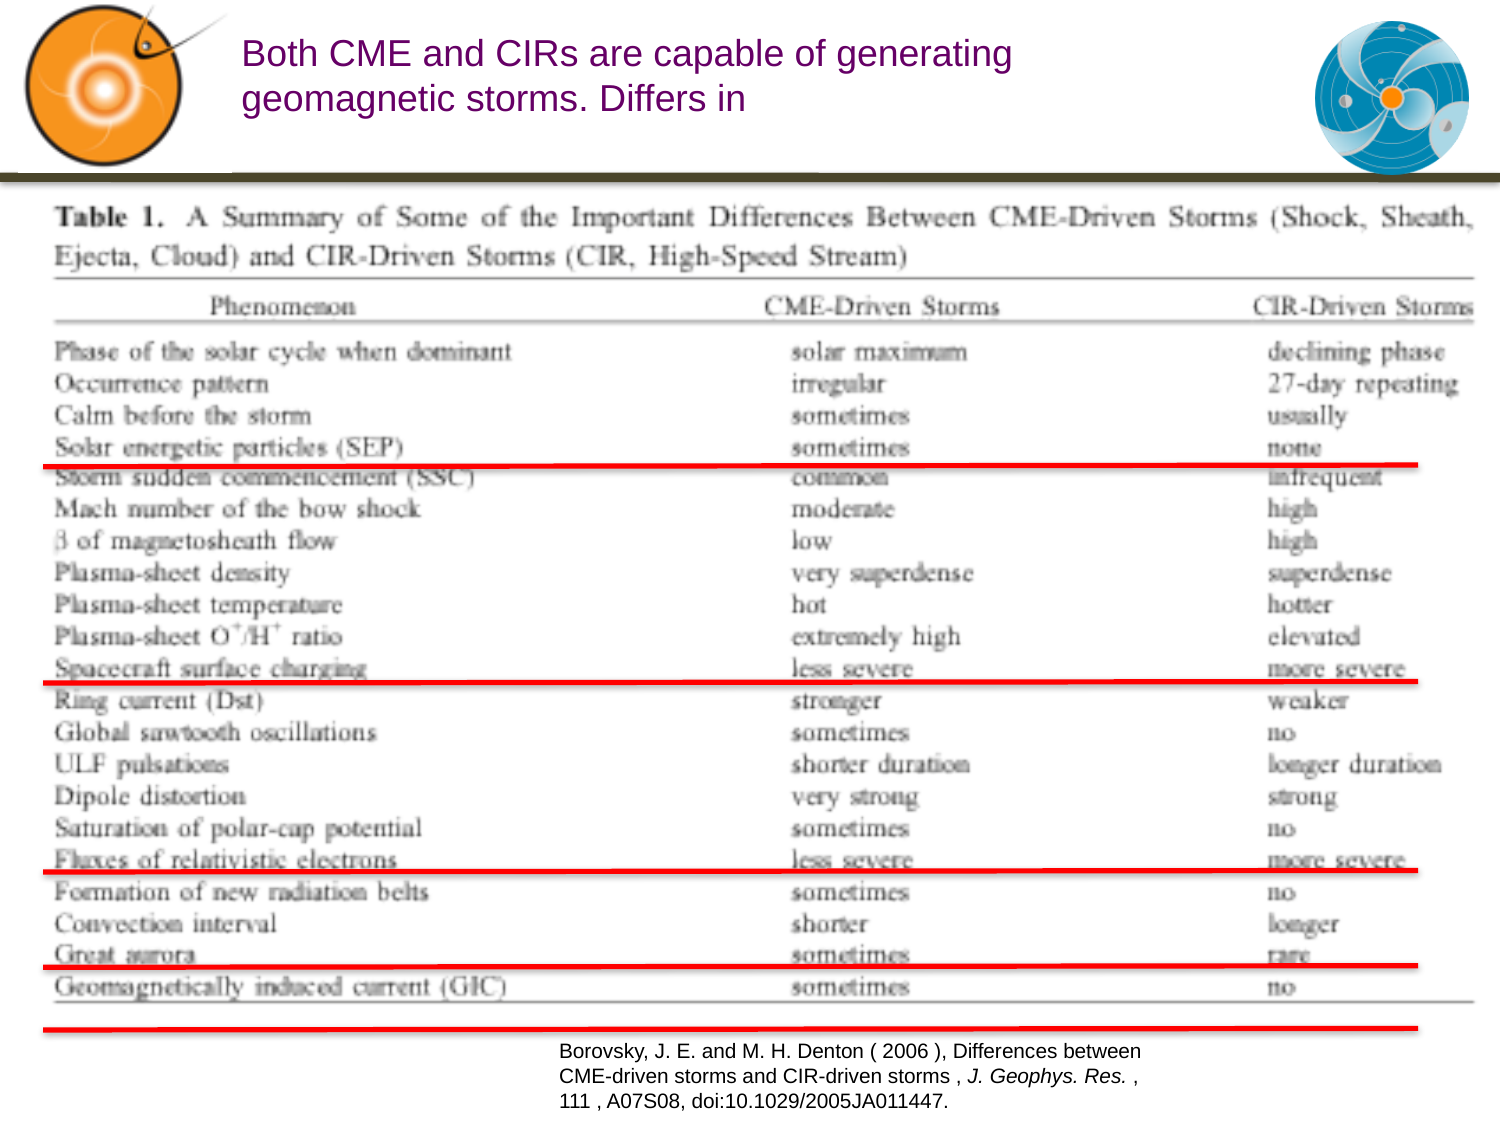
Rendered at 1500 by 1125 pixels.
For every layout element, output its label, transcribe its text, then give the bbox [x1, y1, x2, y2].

picture [32, 181, 1500, 1076]
picture [18, 0, 232, 173]
text_box Both CME and CIRs are capable of generating geomagnetic storms. Differs in [226, 21, 1241, 127]
picture [1315, 21, 1469, 175]
picture [1398, 25, 1405, 31]
text_box Borovsky, J. E. and M. H. Denton ( 2006 ), Differences between CME‐driven storms and CIR‐driven storms , J. Geophys. Res. , 111 , A07S08, doi:10.1029/2005JA011447. [544, 1084, 1180, 1120]
picture [1339, 95, 1352, 108]
